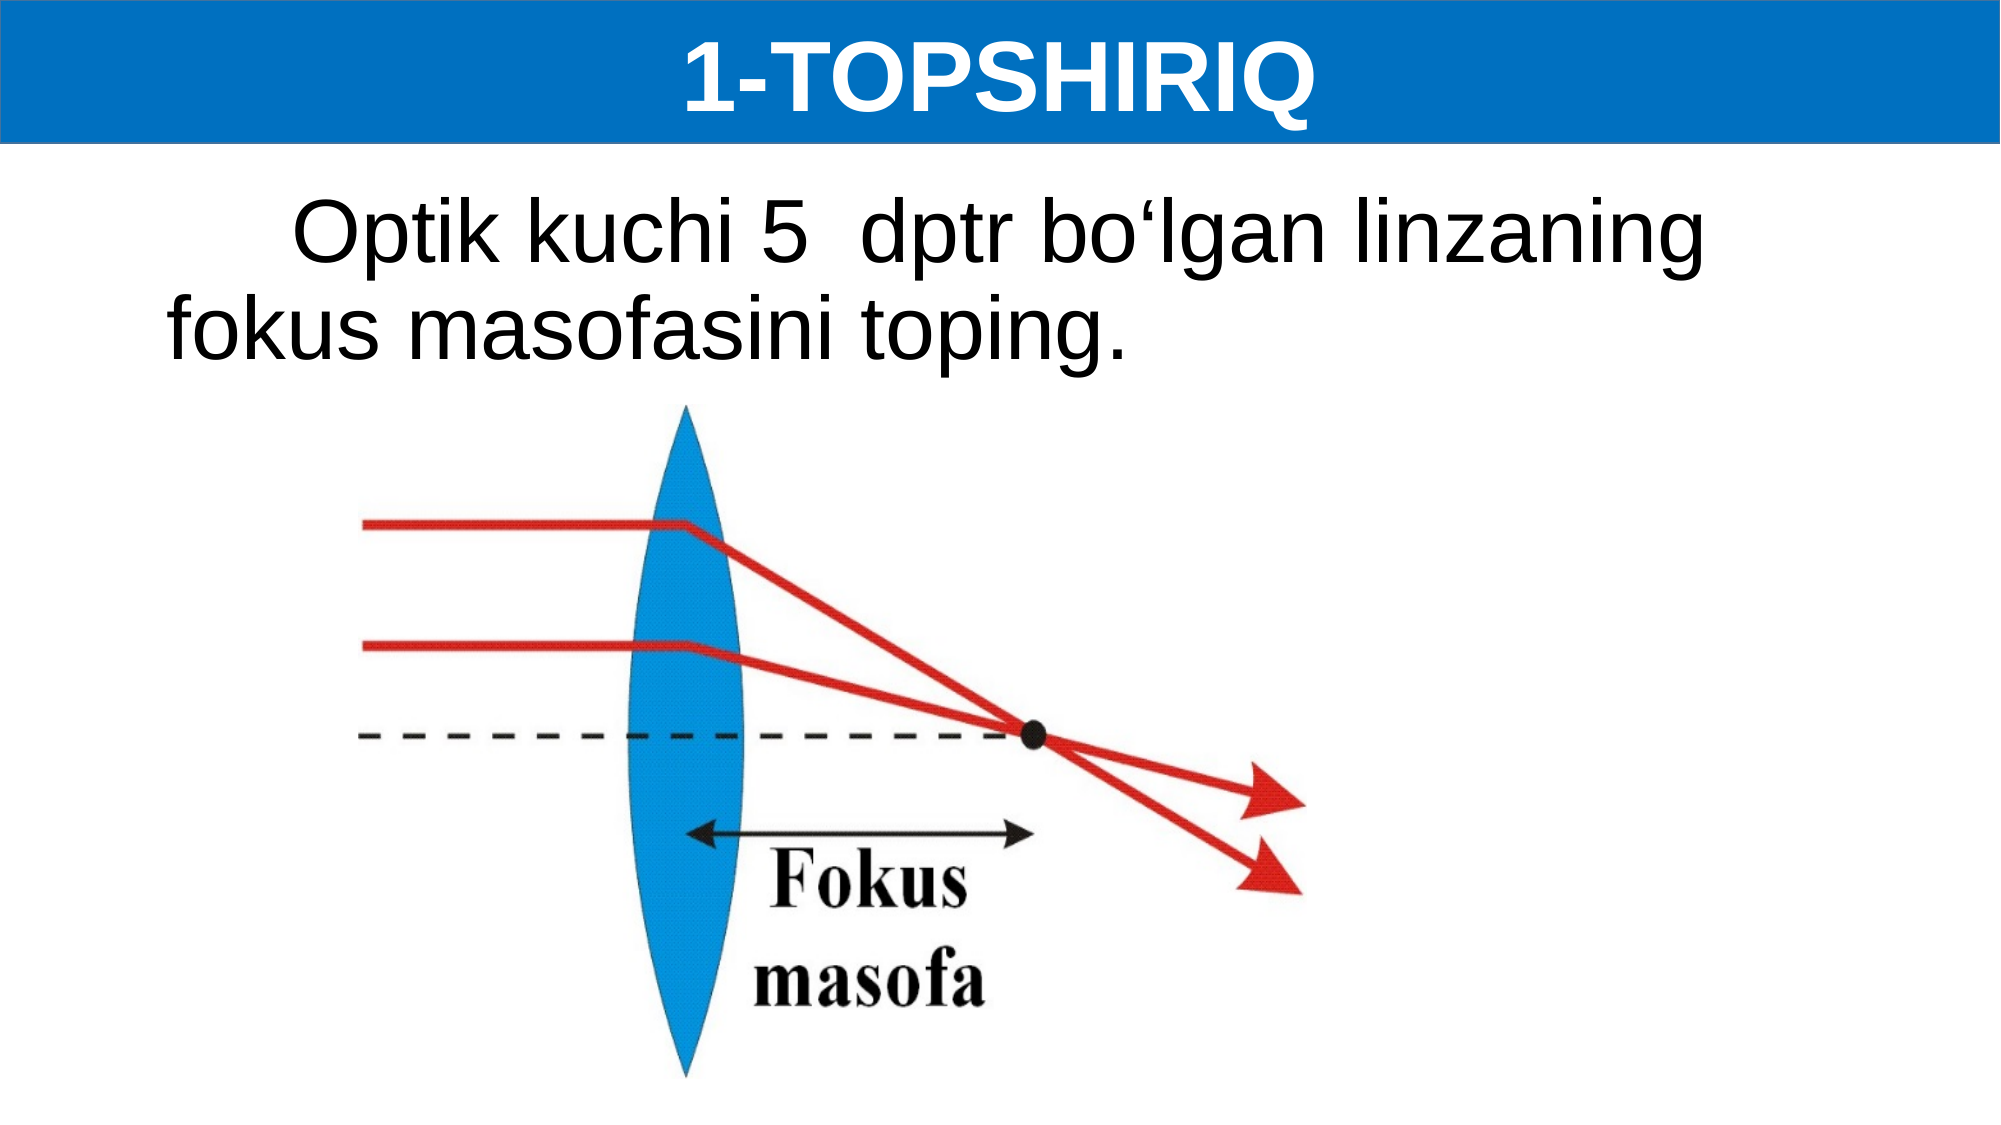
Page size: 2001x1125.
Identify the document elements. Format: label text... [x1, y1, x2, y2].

text_box Optik kuchi 5 dptr bo‘lgan linzaning fokus masofasini toping. [152, 177, 1738, 391]
picture [358, 404, 1307, 1079]
text_box 1-TOPSHIRIQ [0, 0, 2000, 144]
